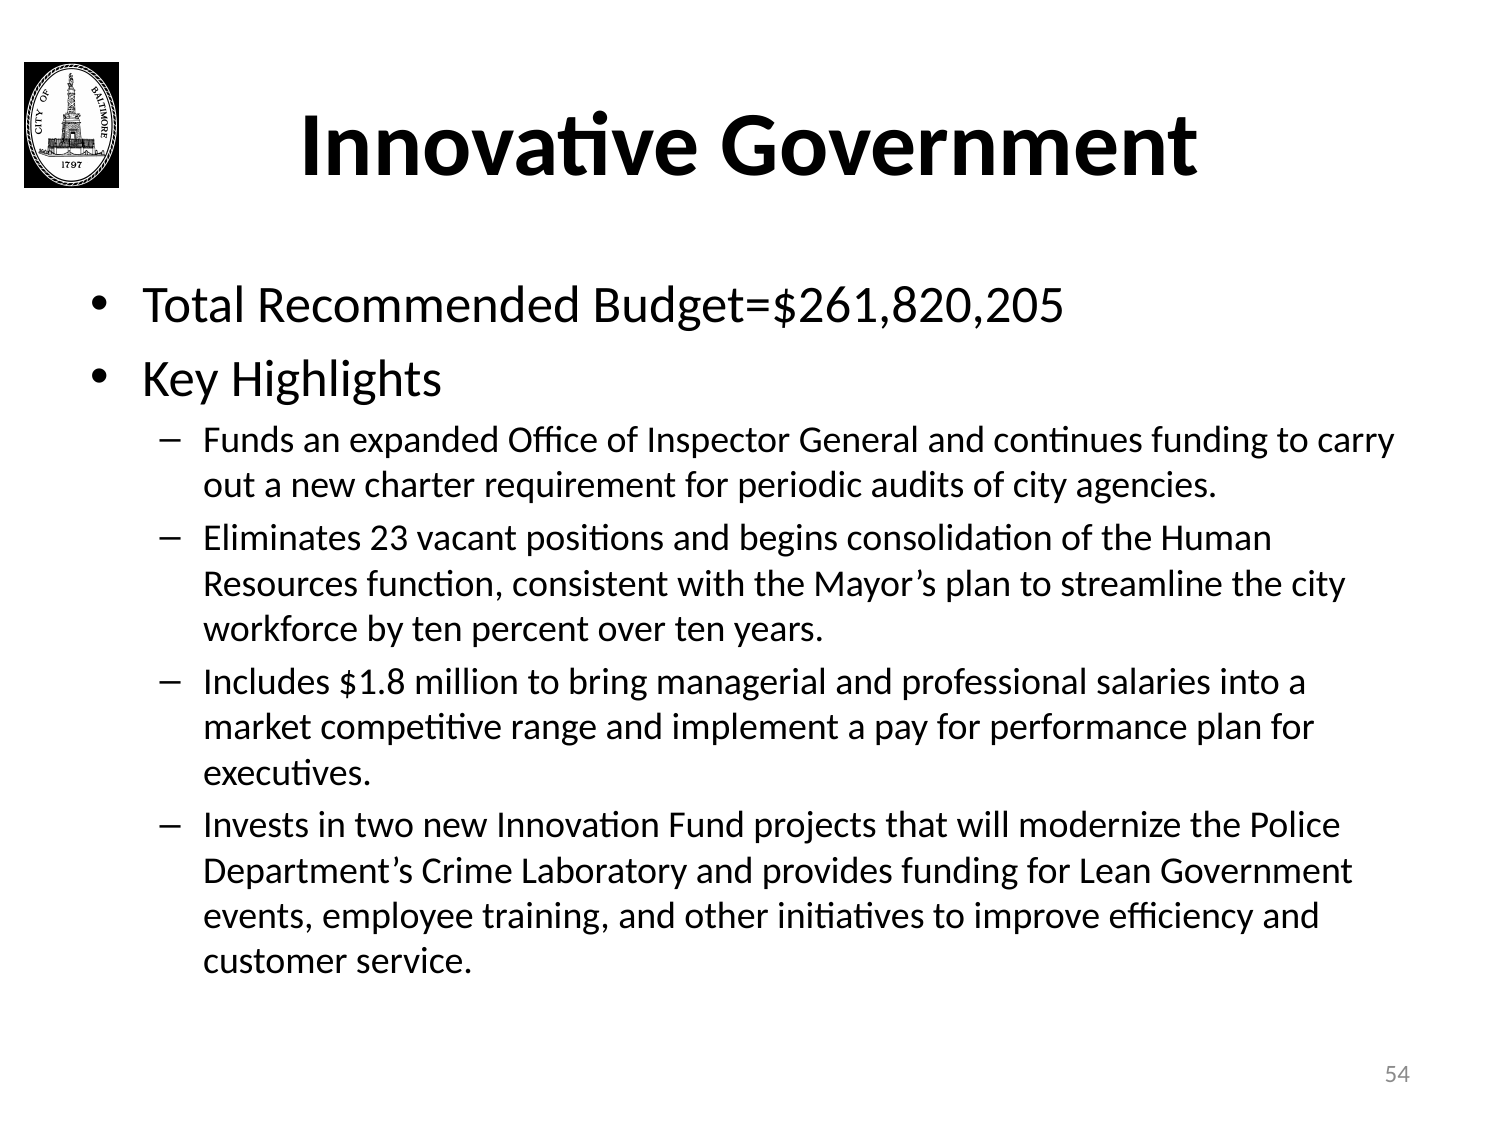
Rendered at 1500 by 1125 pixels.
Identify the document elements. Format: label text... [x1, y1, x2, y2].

picture [24, 62, 119, 188]
title Innovative Government [75, 45, 1425, 233]
slide_number 54 [1074, 1042, 1425, 1103]
list Total Recommended Budget=$261,820,205 Key Highlights Funds an expanded Office of Inspector General and continues funding to carry out a new charter requirement for periodic audits of city agencies. Eliminates 23 vacant positions and begins consolidation of the Human Resources function, consistent with the Mayor’s plan to streamline the city workforce by ten percent over ten years. Includes $1.8 million to bring managerial and professional salaries into a market competitive range and implement a pay for performance plan for executives. Invests in two new Innovation Fund projects that will modernize the Police Department’s Crime Laboratory and provides funding for Lean Government events, employee training, and other initiatives to improve efficiency and customer service. [75, 262, 1425, 1005]
